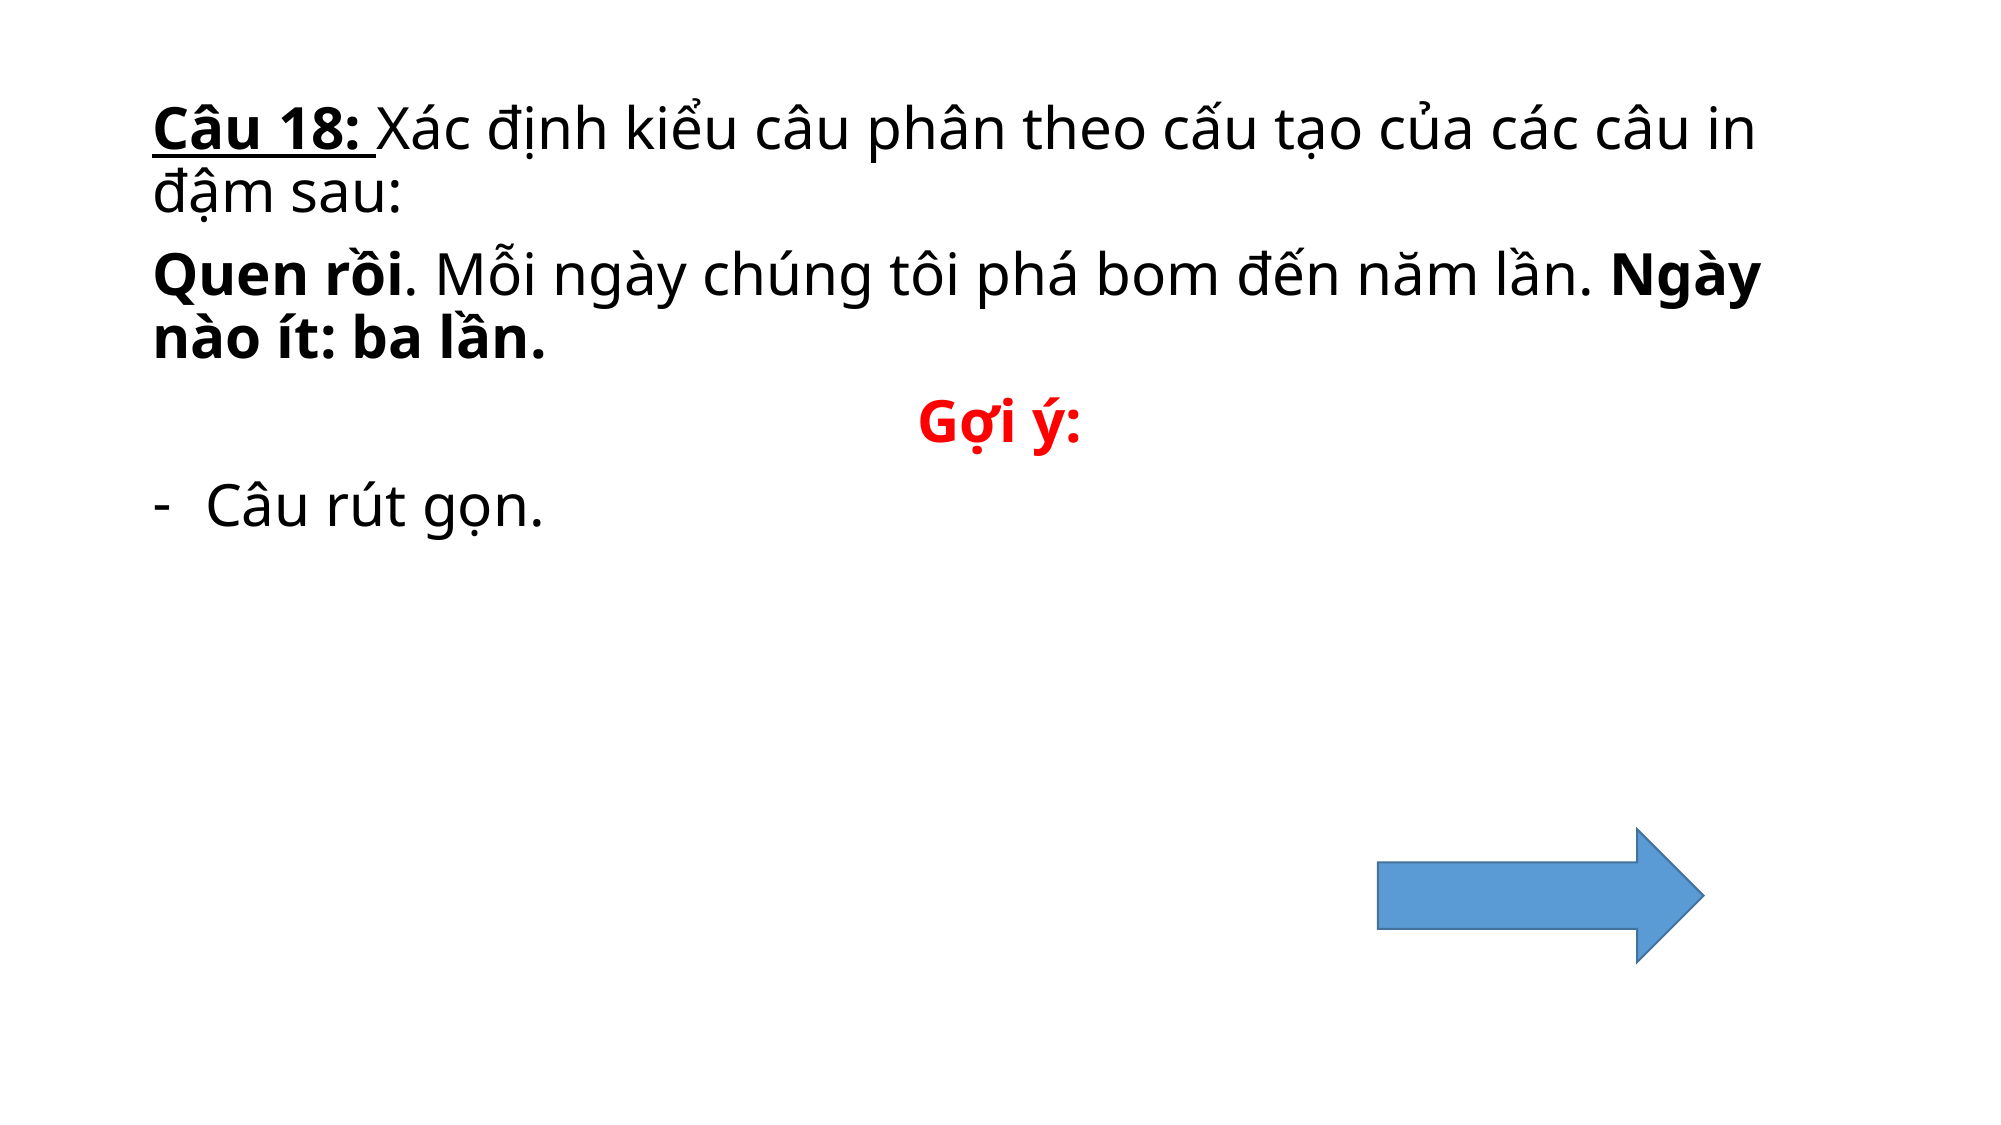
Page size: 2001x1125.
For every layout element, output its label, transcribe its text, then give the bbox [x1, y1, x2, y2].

list Câu 18: Xác định kiểu câu phân theo cấu tạo của các câu in đậm sau: Quen rồi. Mỗi ngày chúng tôi phá bom đến năm lần. Ngày nào ít: ba lần. Gợi ý: Câu rút gọn. [137, 91, 1863, 806]
text_box [1376, 826, 1706, 965]
